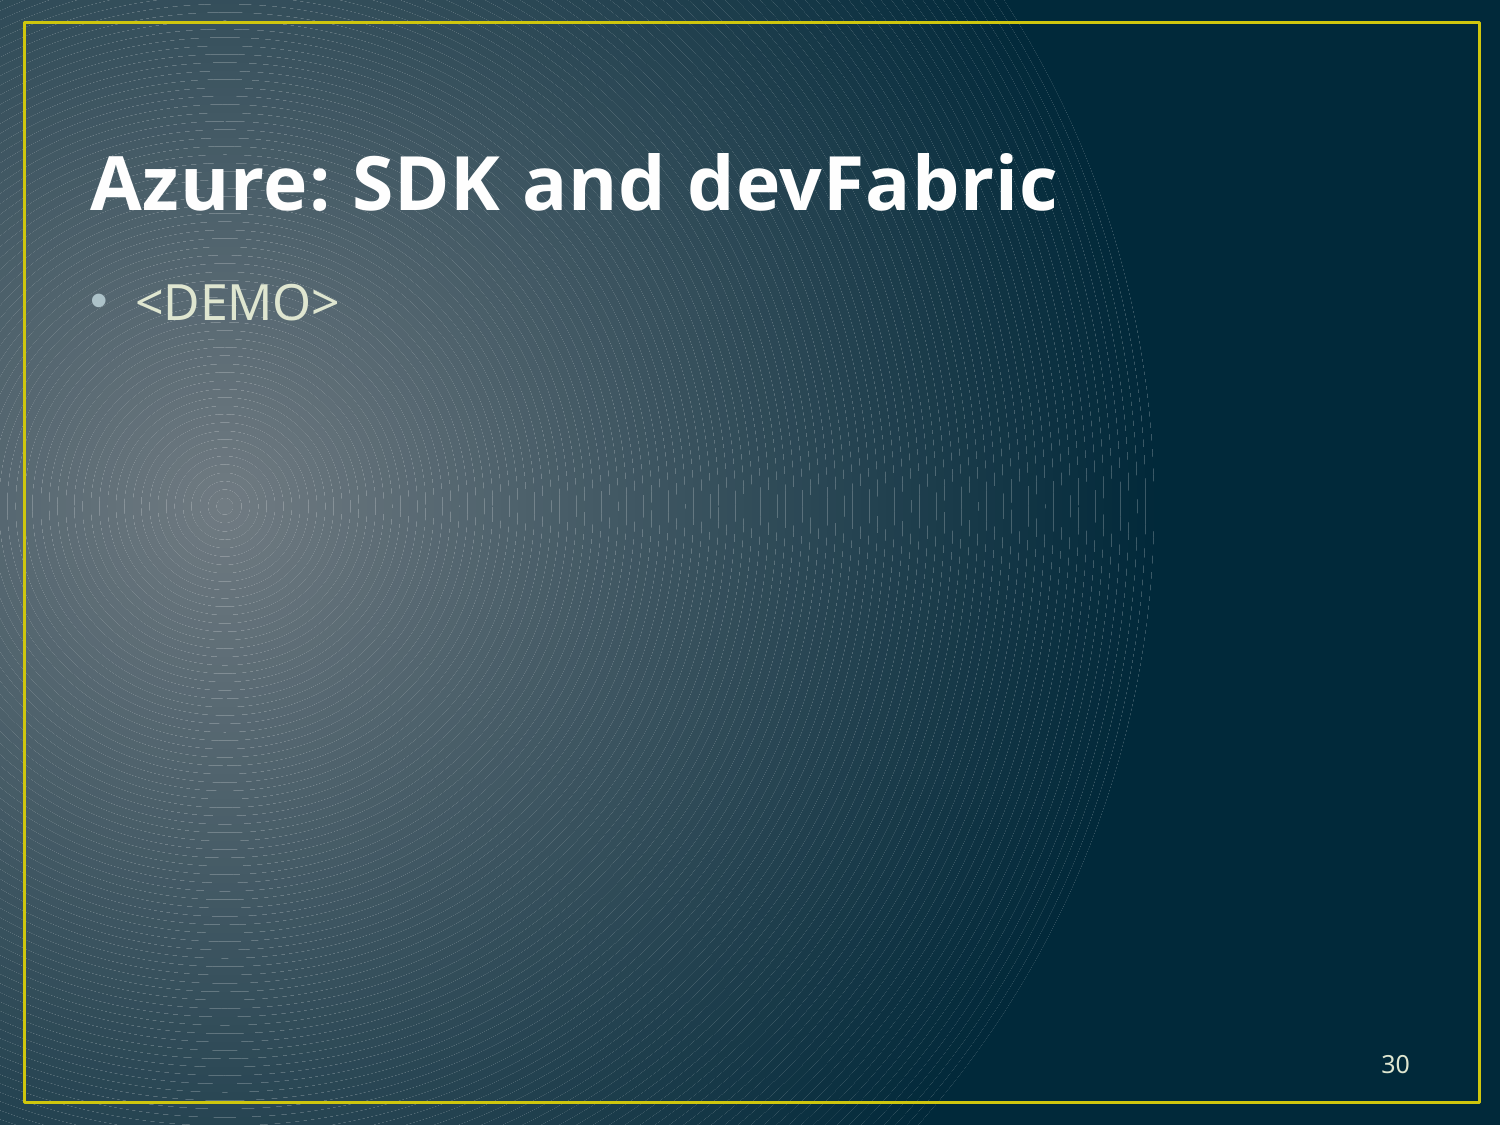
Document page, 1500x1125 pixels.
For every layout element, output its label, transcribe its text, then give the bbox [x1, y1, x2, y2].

slide_number 30 [1074, 1035, 1425, 1096]
list <DEMO> [75, 262, 1425, 1005]
title Azure: SDK and devFabric [75, 45, 1425, 233]
